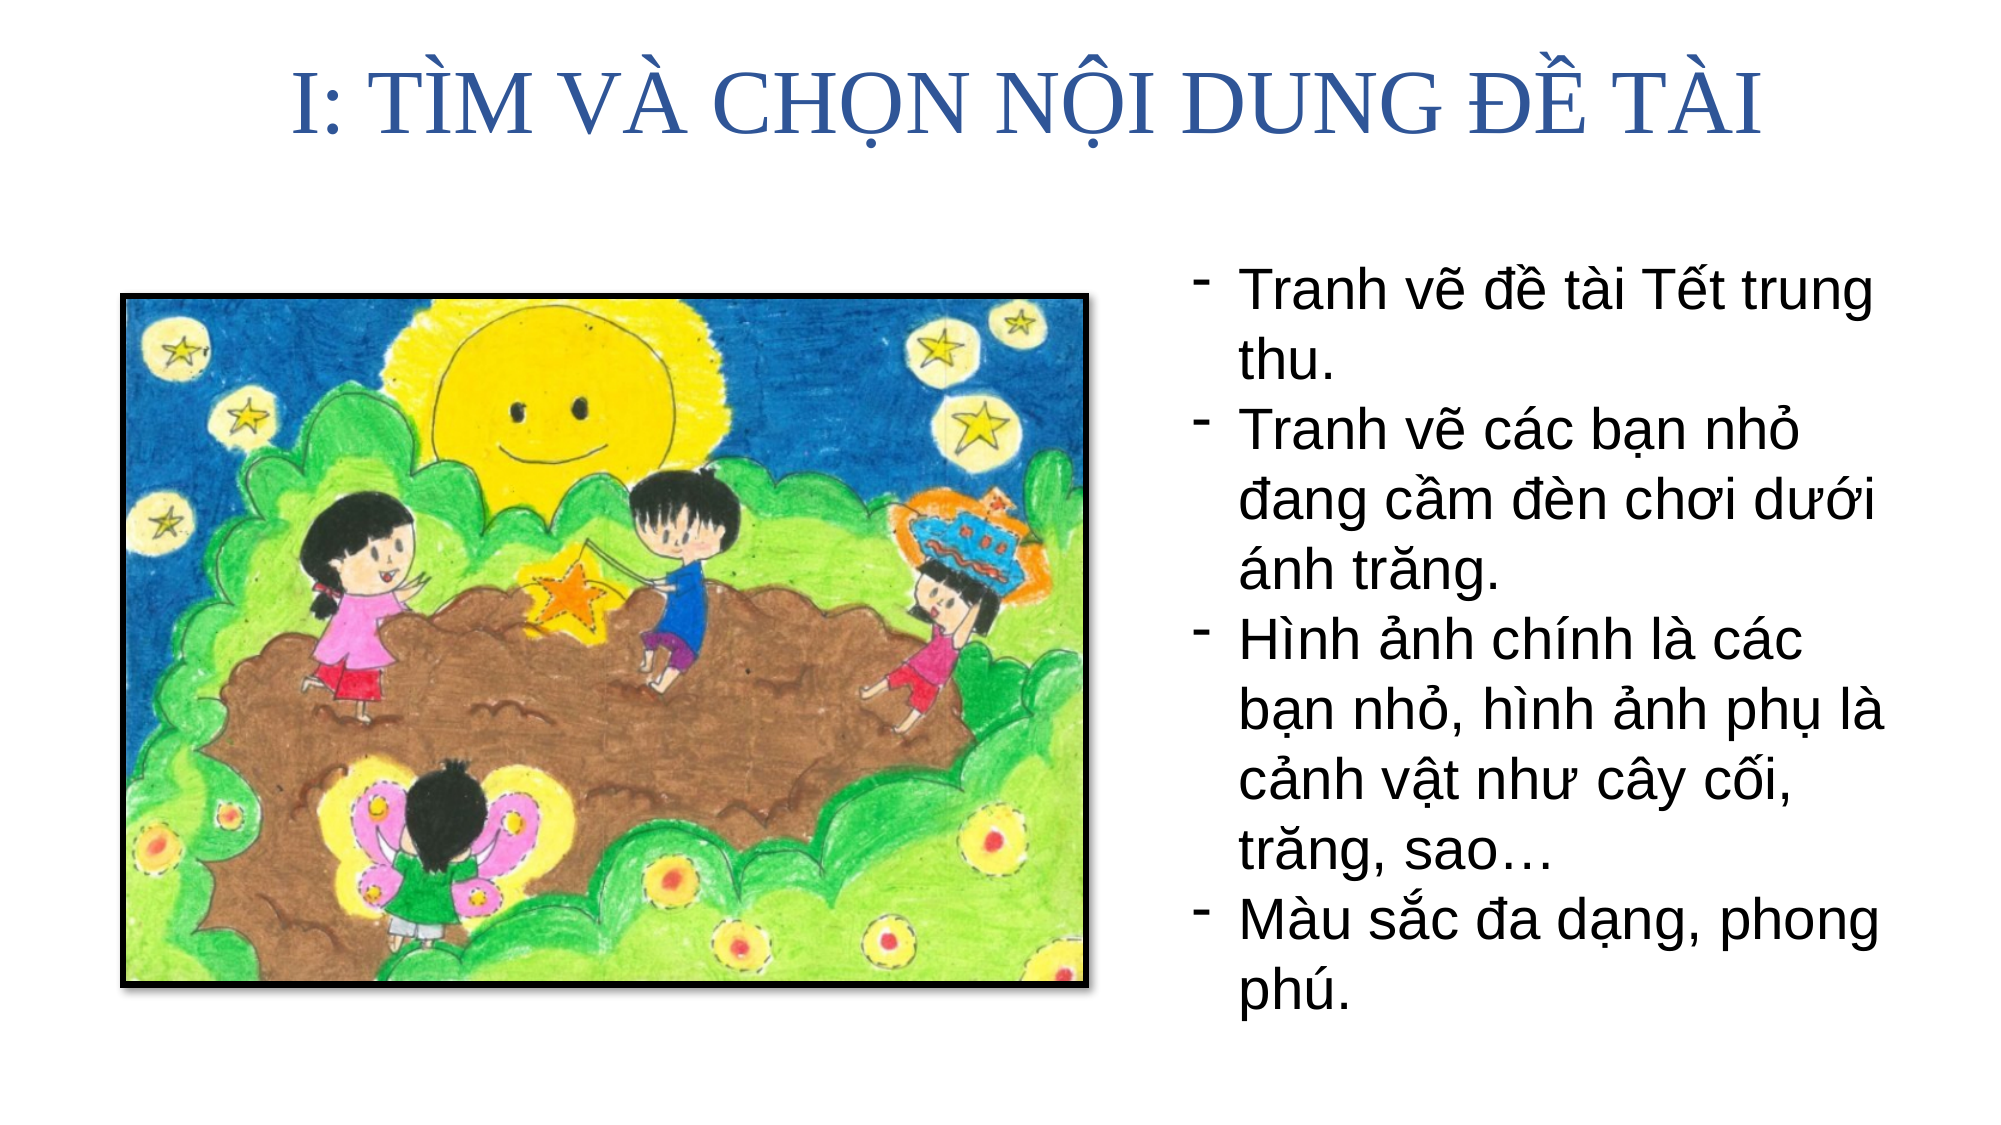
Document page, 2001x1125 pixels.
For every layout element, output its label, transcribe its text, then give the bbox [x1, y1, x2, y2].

title I: TÌM VÀ CHỌN NỘI DUNG ĐỀ TÀI [275, 0, 2000, 213]
text_box Tranh vẽ đề tài Tết trung thu. Tranh vẽ các bạn nhỏ đang cầm đèn chơi dưới ánh trăng. Hình ảnh chính là các bạn nhỏ, hình ảnh phụ là cảnh vật như cây cối, trăng, sao… Màu sắc đa dạng, phong phú. [1177, 243, 1910, 1029]
picture [125, 299, 1083, 982]
